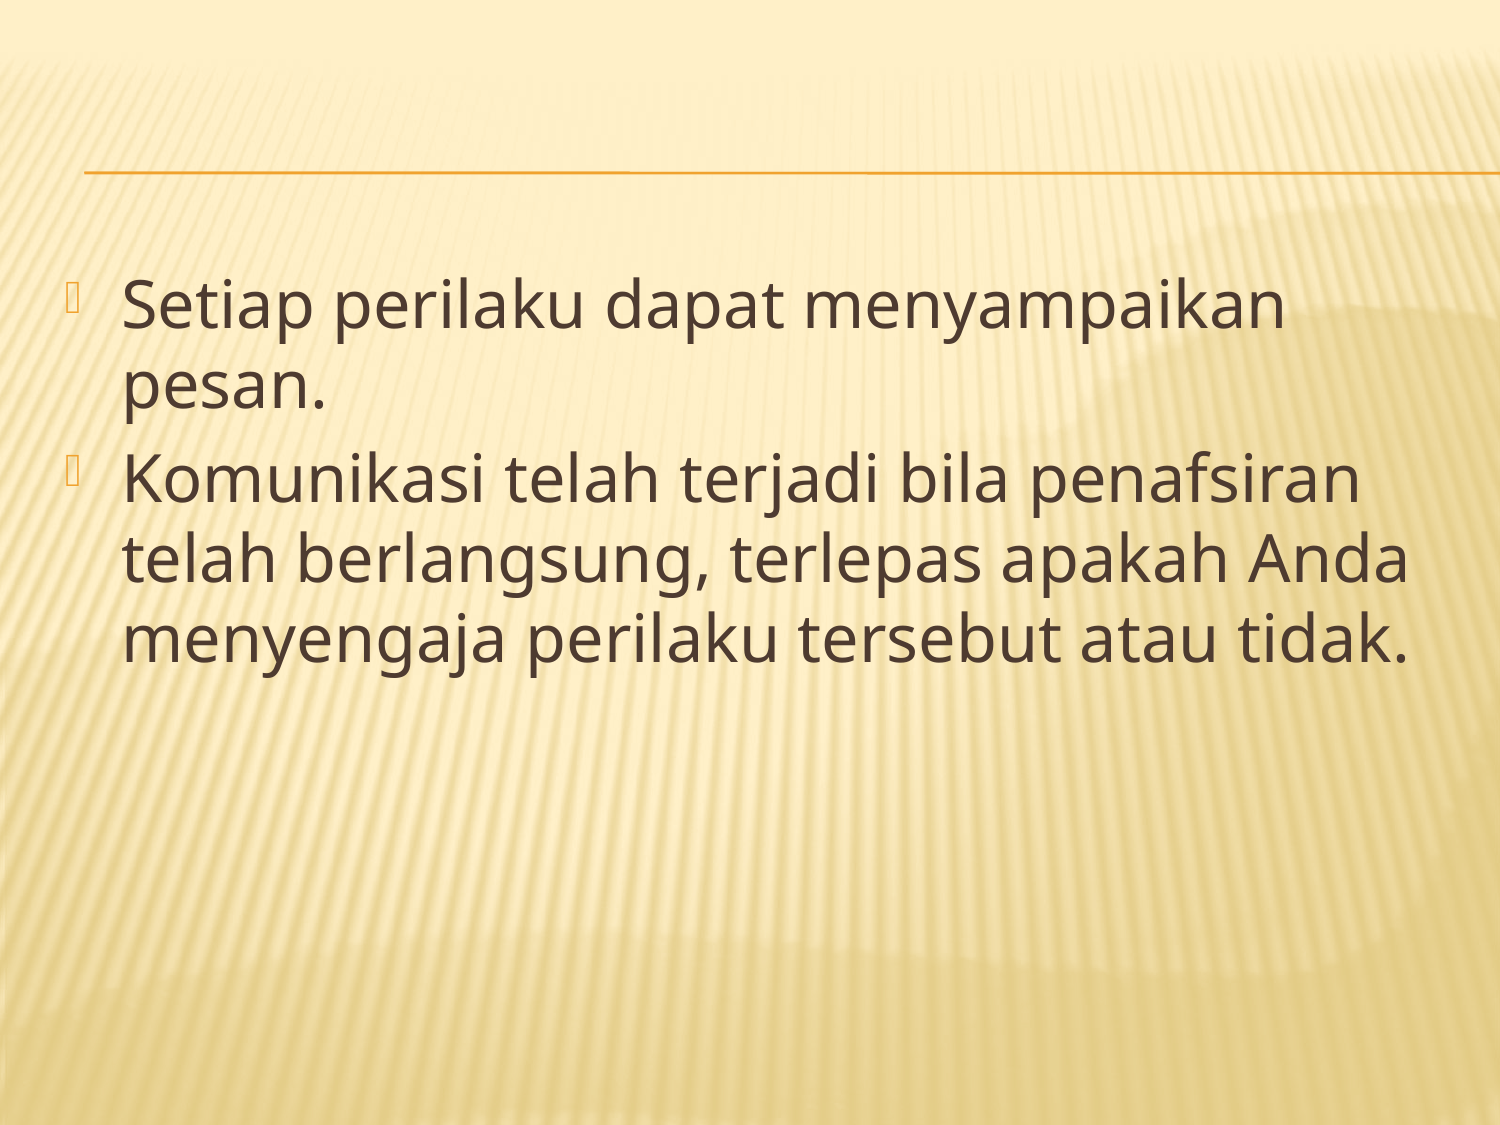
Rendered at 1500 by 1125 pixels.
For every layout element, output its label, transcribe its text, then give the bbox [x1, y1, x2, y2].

list Setiap perilaku dapat menyampaikan pesan. Komunikasi telah terjadi bila penafsiran telah berlangsung, terlepas apakah Anda menyengaja perilaku tersebut atau tidak. [50, 254, 1475, 998]
